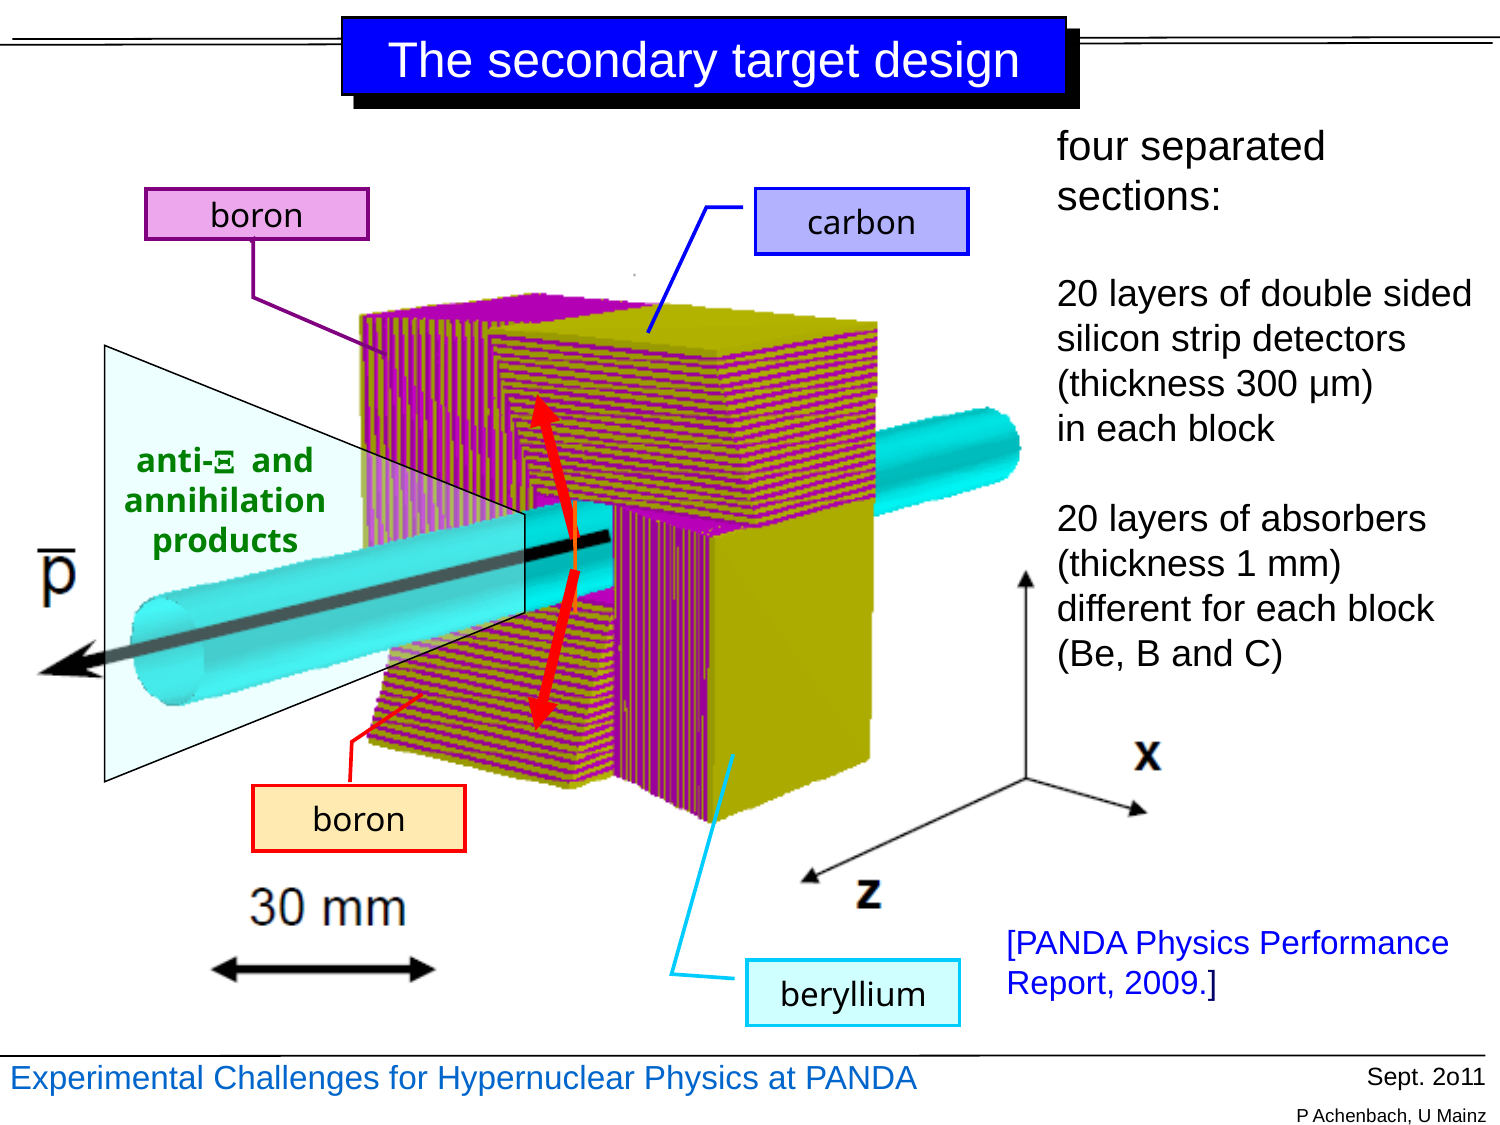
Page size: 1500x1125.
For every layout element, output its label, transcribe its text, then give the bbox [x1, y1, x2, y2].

text_box boron [145, 189, 368, 246]
text_box four separated sections: 20 layers of double sided silicon strip detectors (thickness 300 μm) in each block 20 layers of absorbers (thickness 1 mm) different for each block (Be, B and C) [1042, 111, 1500, 682]
text_box [PANDA Physics Performance Report, 2009.] [1215, 913, 1500, 1009]
title The secondary target design [341, 16, 1067, 96]
picture [0, 248, 1211, 1032]
text_box carbon [755, 188, 969, 246]
